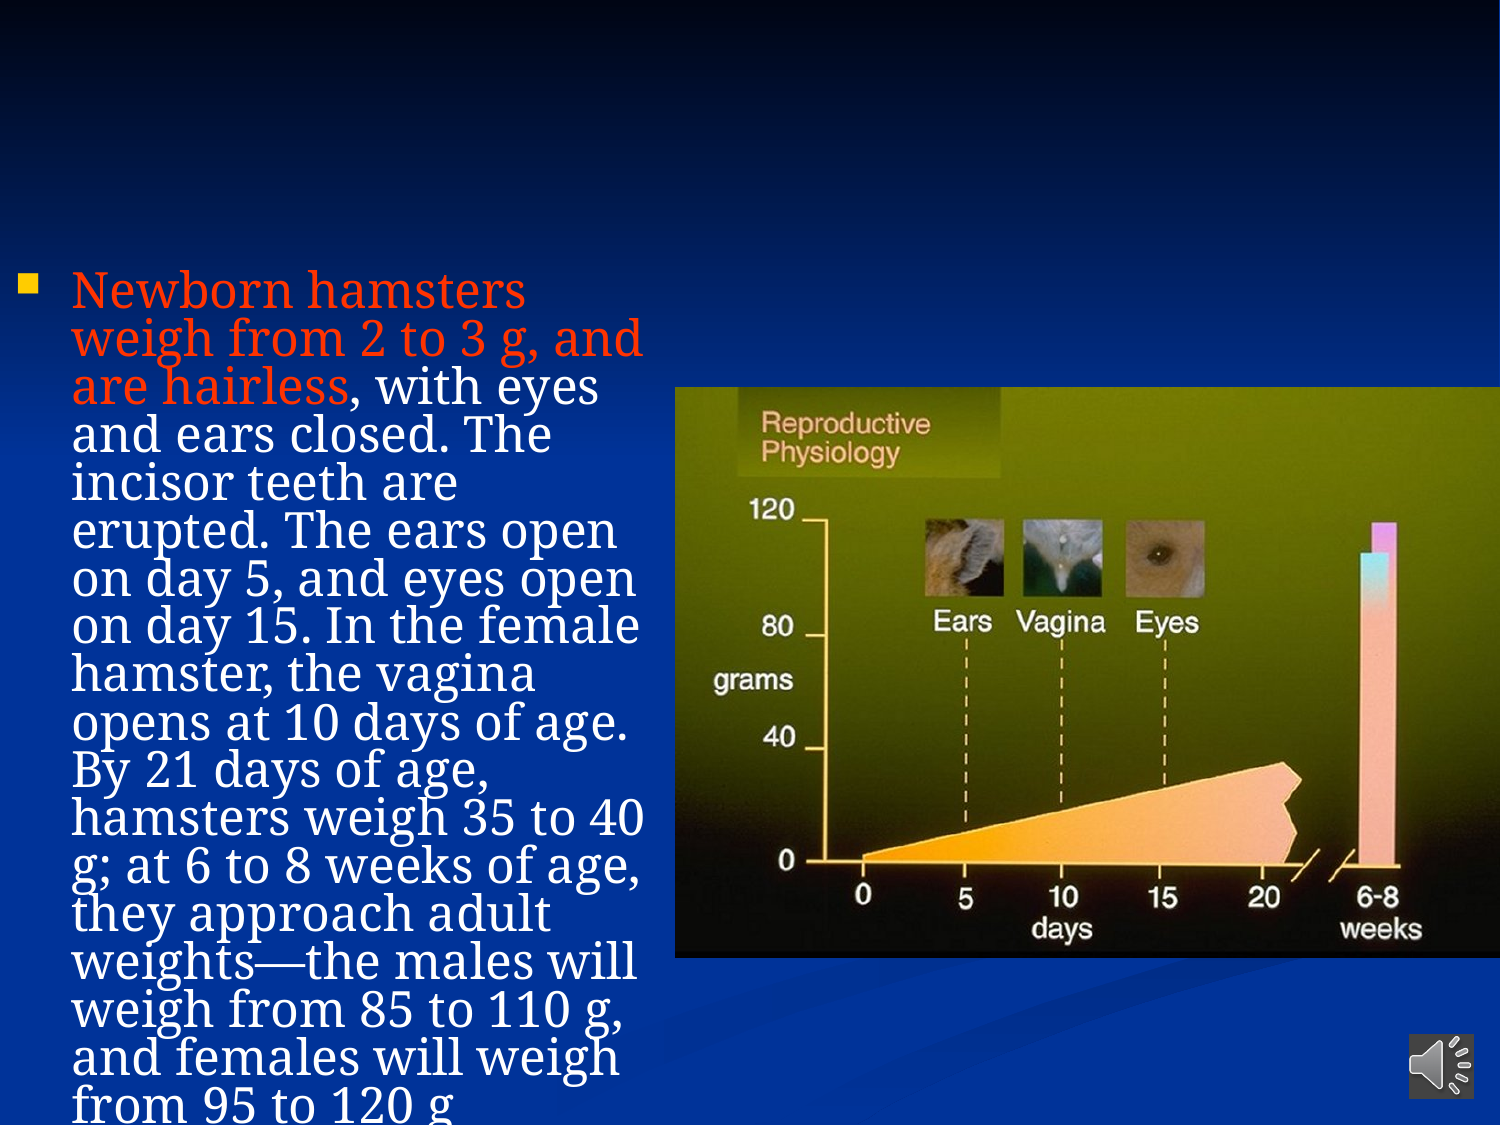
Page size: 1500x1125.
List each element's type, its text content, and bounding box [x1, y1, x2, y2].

picture [674, 387, 1500, 959]
list Newborn hamsters weigh from 2 to 3 g, and are hairless, with eyes and ears closed. The incisor teeth are erupted. The ears open on day 5, and eyes open on day 15. In the female hamster, the vagina opens at 10 days of age. By 21 days of age, hamsters weigh 35 to 40 g; at 6 to 8 weeks of age, they approach adult weights—the males will weigh from 85 to 110 g, and females will weigh from 95 to 120 g [0, 262, 663, 1006]
picture [1408, 1033, 1476, 1101]
